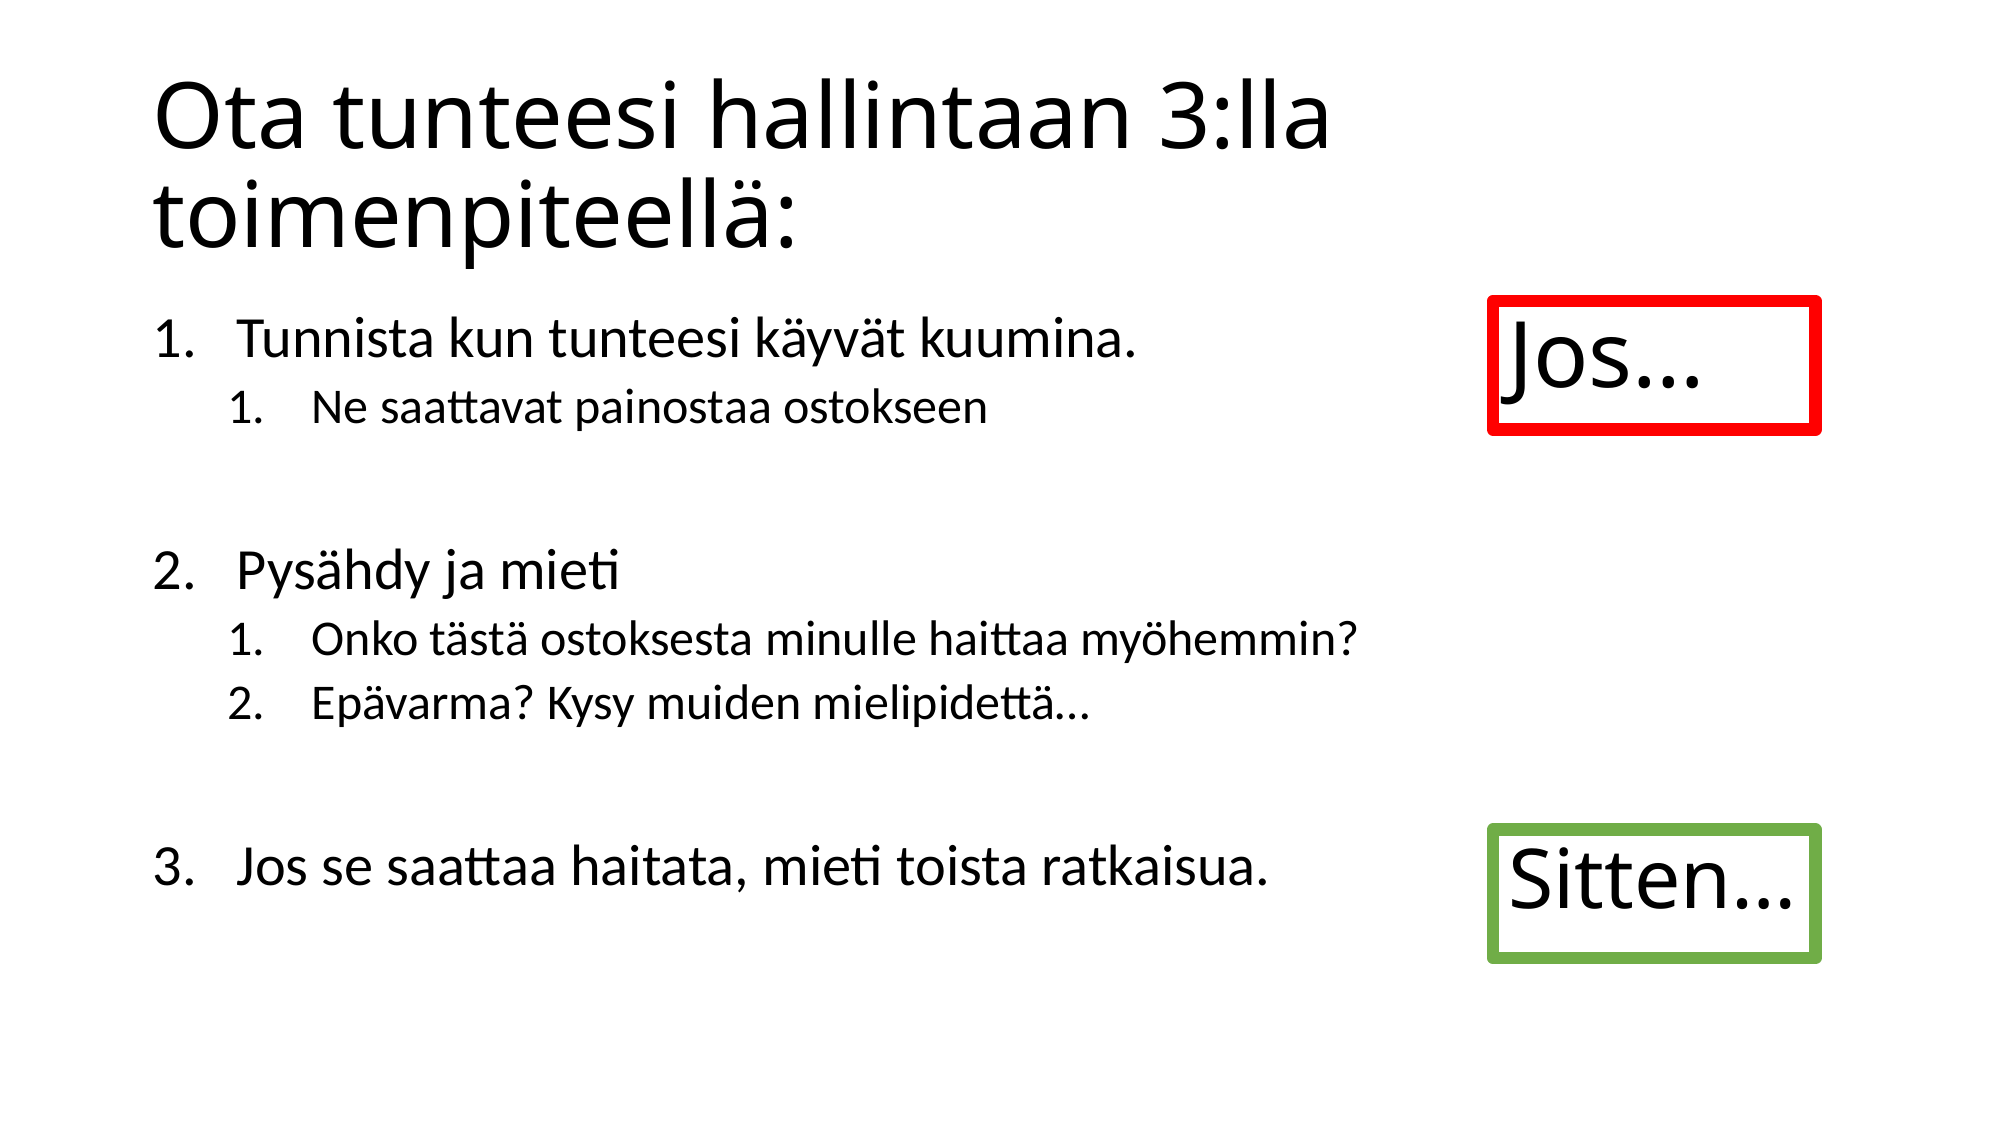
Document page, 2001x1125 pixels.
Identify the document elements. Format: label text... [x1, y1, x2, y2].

list Tunnista kun tunteesi käyvät kuumina. Ne saattavat painostaa ostokseen Pysähdy ja mieti Onko tästä ostoksesta minulle haittaa myöhemmin? Epävarma? Kysy muiden mielipidettä… Jos se saattaa haitata, mieti toista ratkaisua. [137, 299, 1863, 1014]
text_box Sitten… [1493, 829, 1816, 958]
title Ota tunteesi hallintaan 3:lla toimenpiteellä: [137, 59, 1863, 278]
text_box Jos… [1493, 301, 1816, 430]
